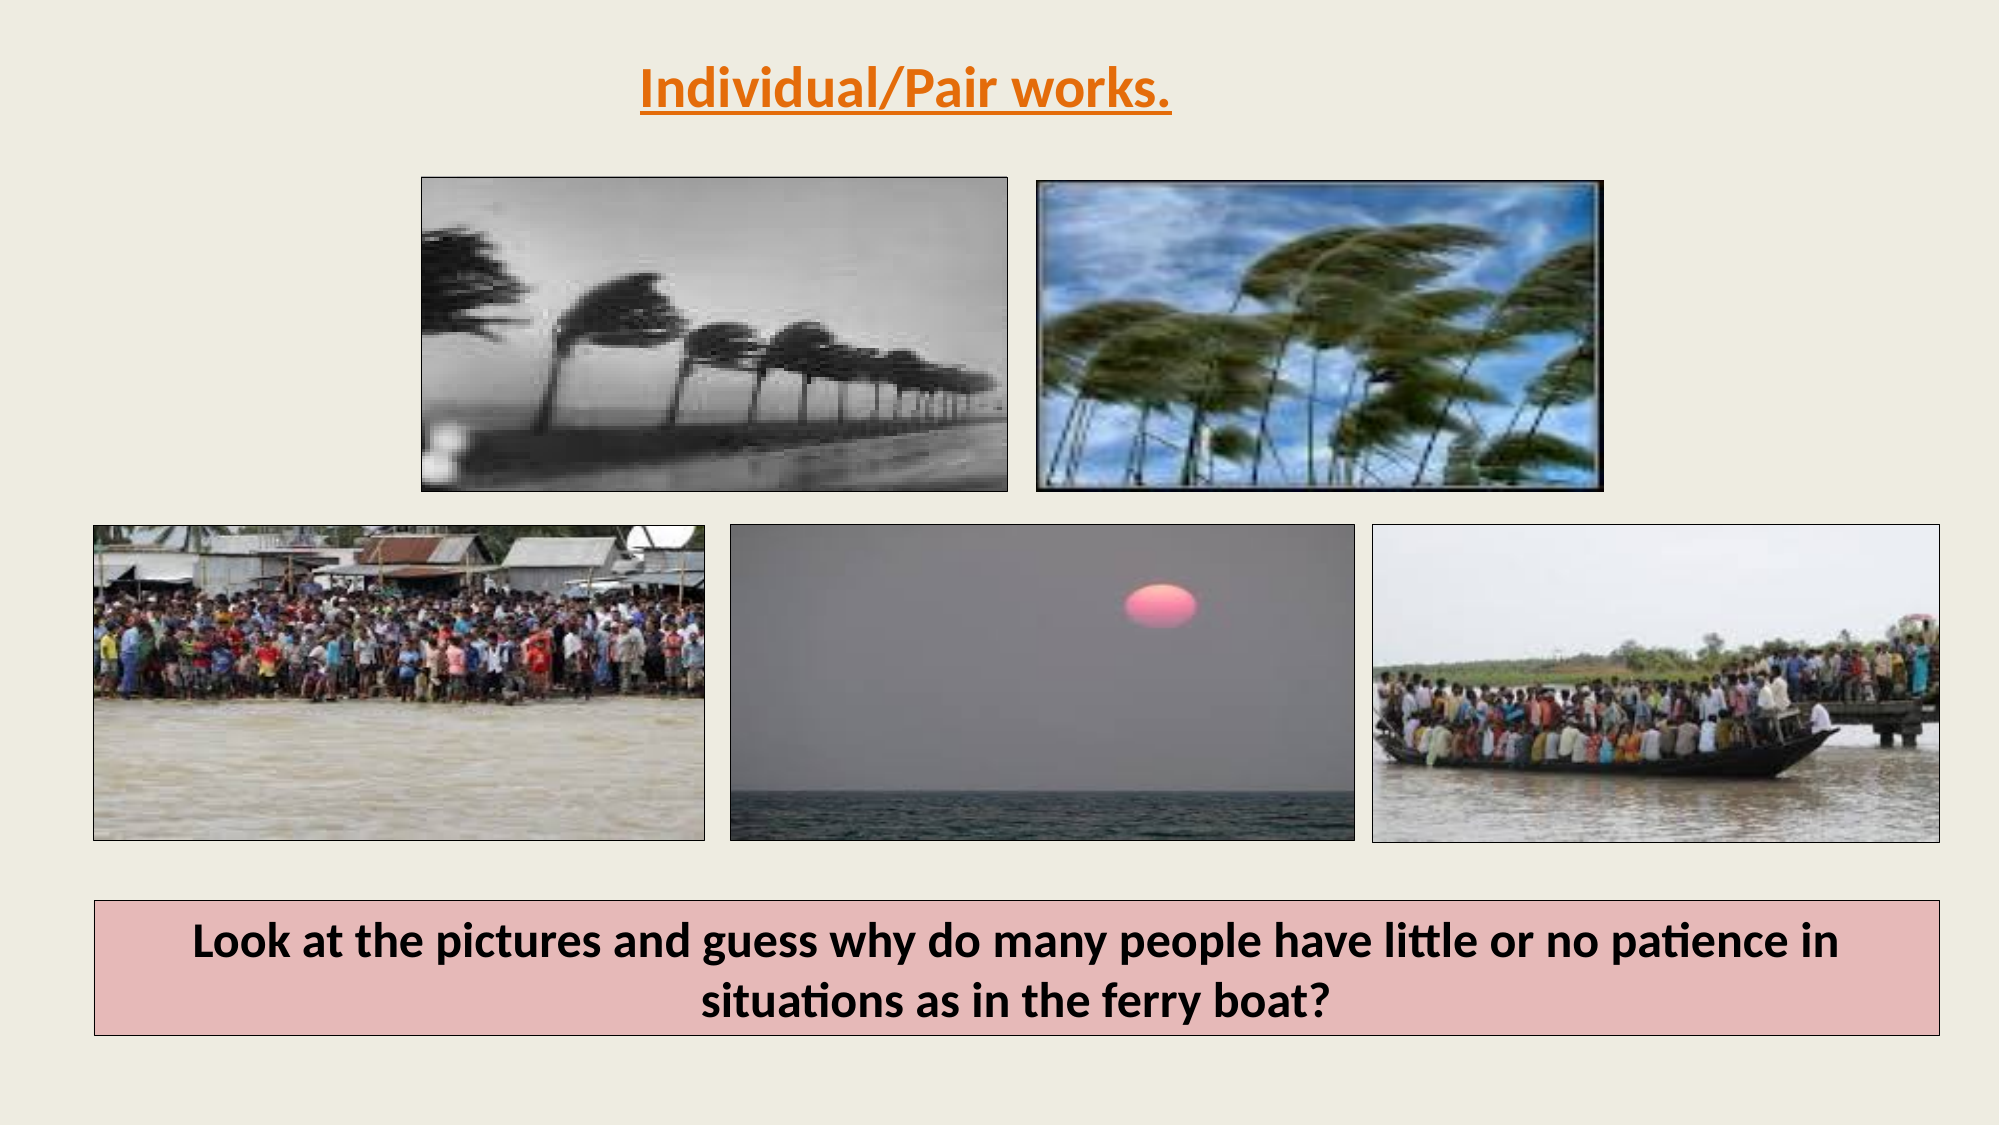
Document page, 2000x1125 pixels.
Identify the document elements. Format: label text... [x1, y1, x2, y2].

picture [730, 524, 1354, 841]
text_box Look at the pictures and guess why do many people have little or no patience in situations as in the ferry boat? [93, 900, 1939, 1036]
picture [1036, 179, 1604, 493]
text_box Individual/Pair works. [625, 41, 1448, 126]
picture [1371, 524, 1940, 842]
picture [420, 176, 1008, 492]
picture [93, 525, 705, 841]
